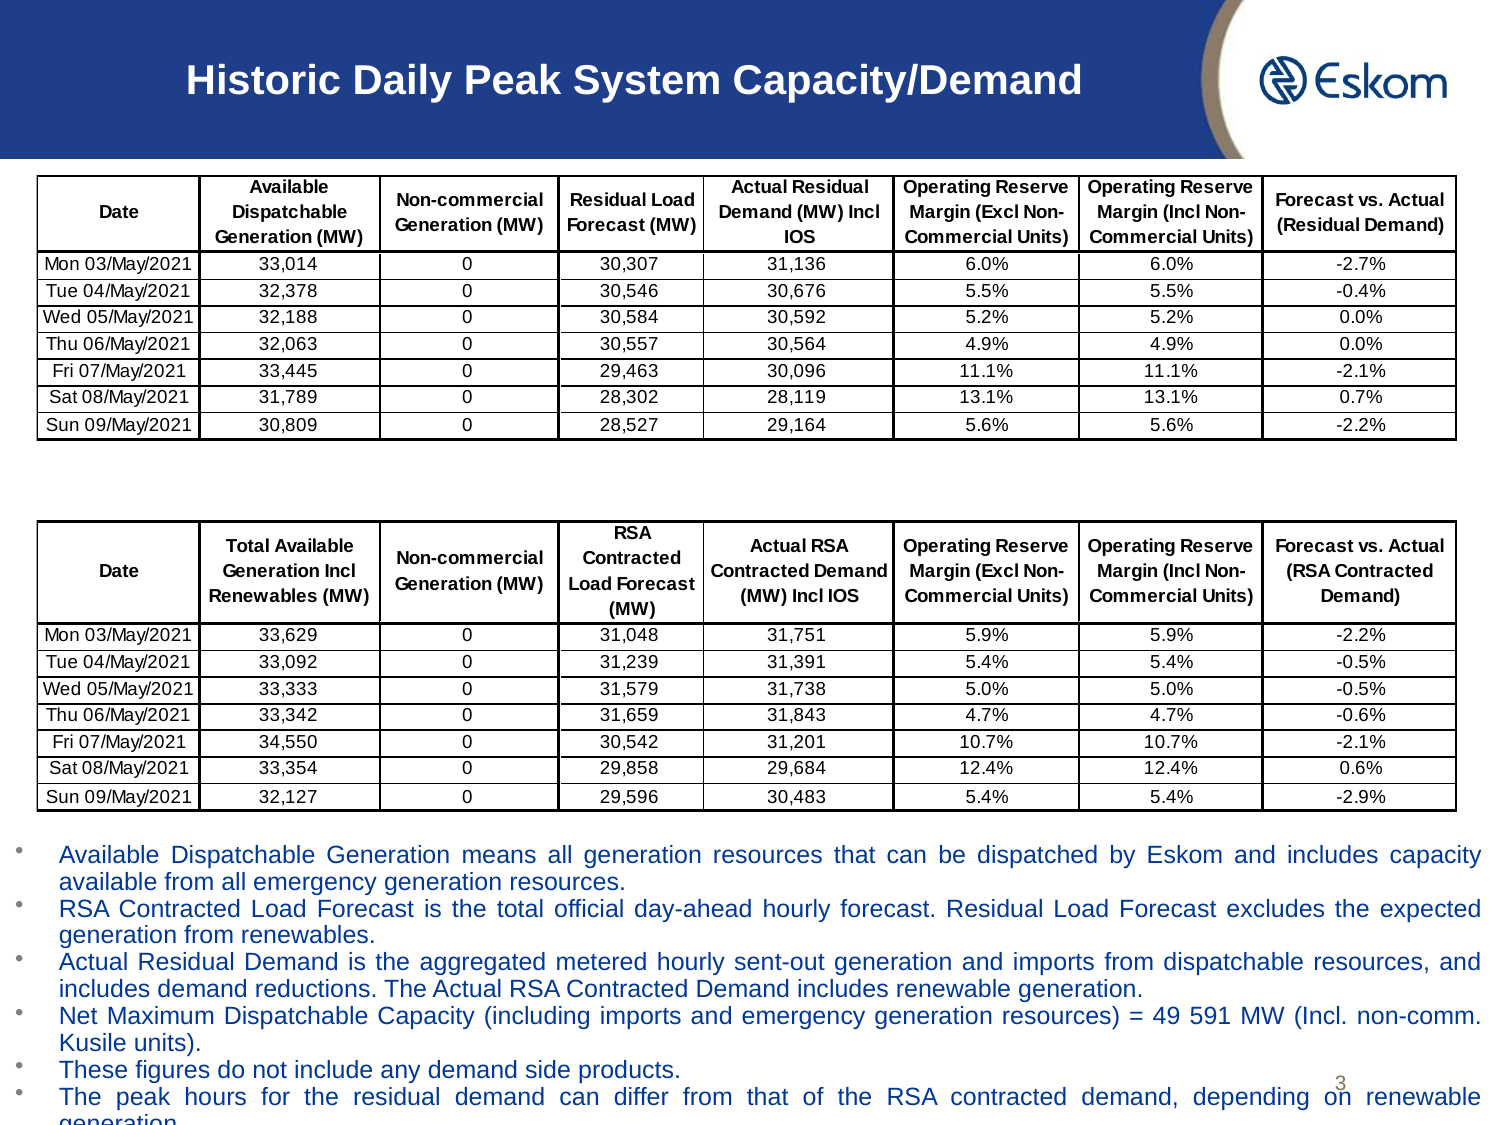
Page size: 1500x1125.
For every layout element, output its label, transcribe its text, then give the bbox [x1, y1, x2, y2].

list Available Dispatchable Generation means all generation resources that can be dispatched by Eskom and includes capacity available from all emergency generation resources. RSA Contracted Load Forecast is the total official day-ahead hourly forecast. Residual Load Forecast excludes the expected generation from renewables. Actual Residual Demand is the aggregated metered hourly sent-out generation and imports from dispatchable resources, and includes demand reductions. The Actual RSA Contracted Demand includes renewable generation. Net Maximum Dispatchable Capacity (including imports and emergency generation resources) = 49 591 MW (Incl. non-comm. Kusile units). These figures do not include any demand side products. The peak hours for the residual demand can differ from that of the RSA contracted demand, depending on renewable generation. [0, 834, 1500, 1125]
picture [1257, 55, 1450, 105]
picture [36, 174, 1459, 813]
picture [0, 0, 1246, 159]
text_box Historic Daily Peak System Capacity/Demand [171, 27, 1142, 137]
